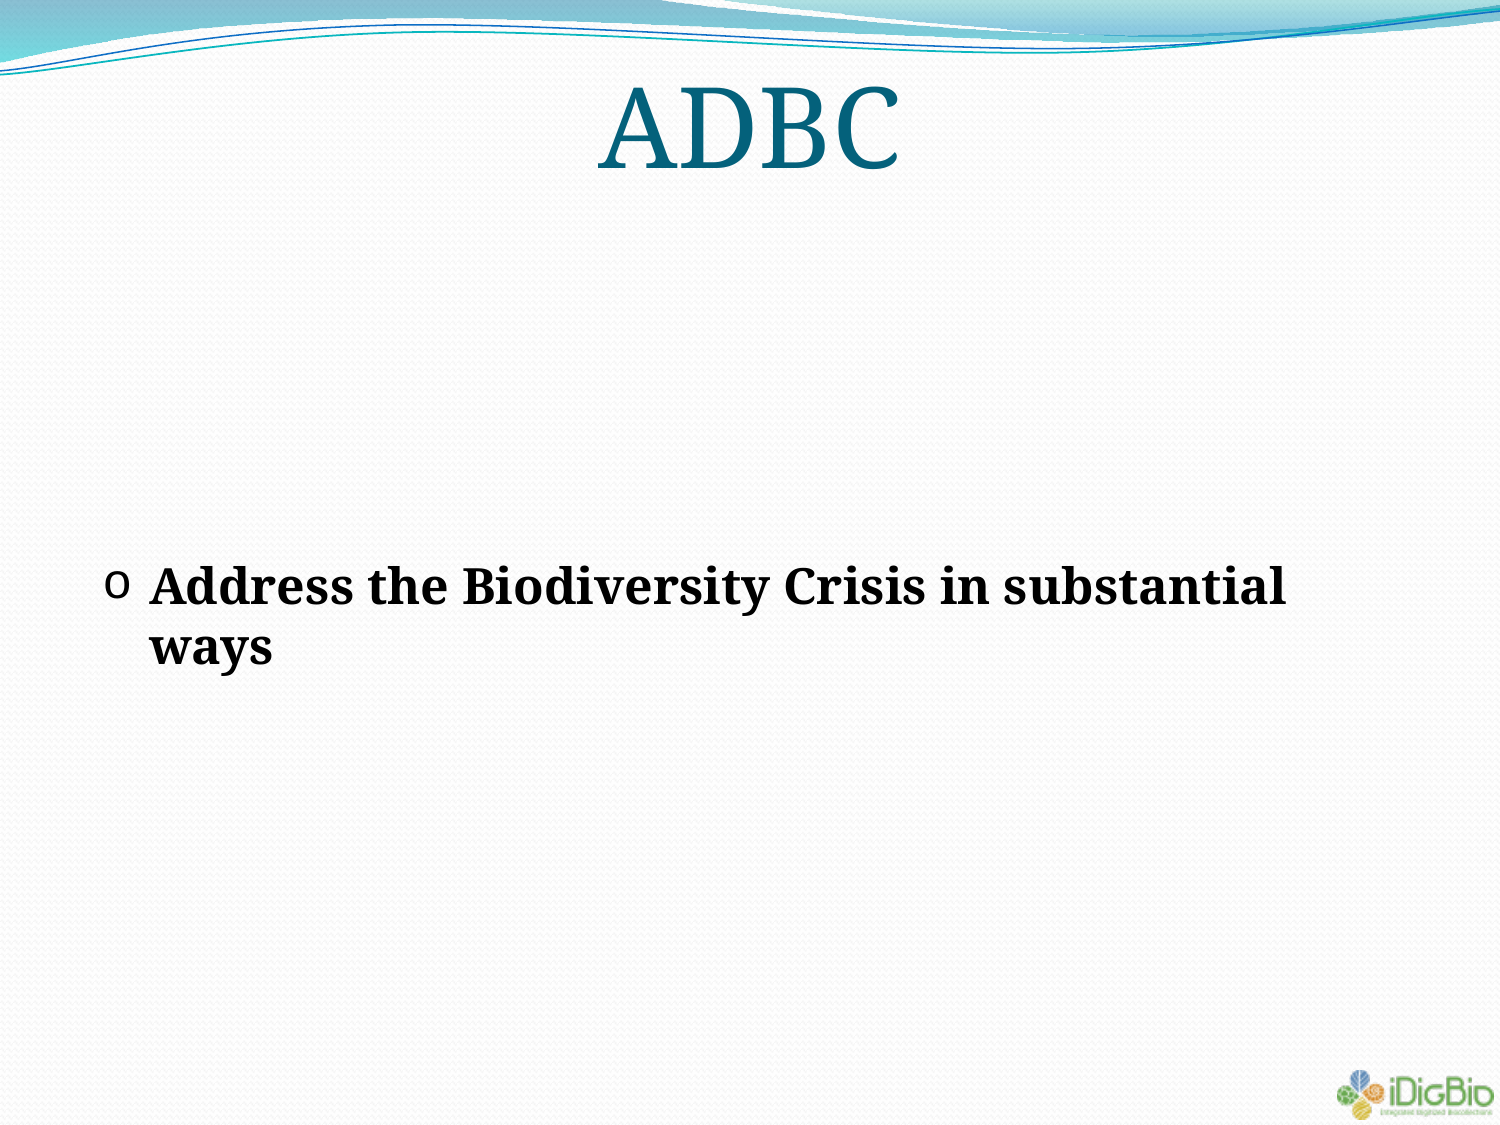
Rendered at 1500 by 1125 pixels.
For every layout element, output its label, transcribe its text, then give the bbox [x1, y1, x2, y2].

text_box Address the Biodiversity Crisis in substantial ways [12, 337, 1428, 1125]
picture [1428, 1070, 1494, 1120]
text_box ADBC [74, 62, 1425, 225]
